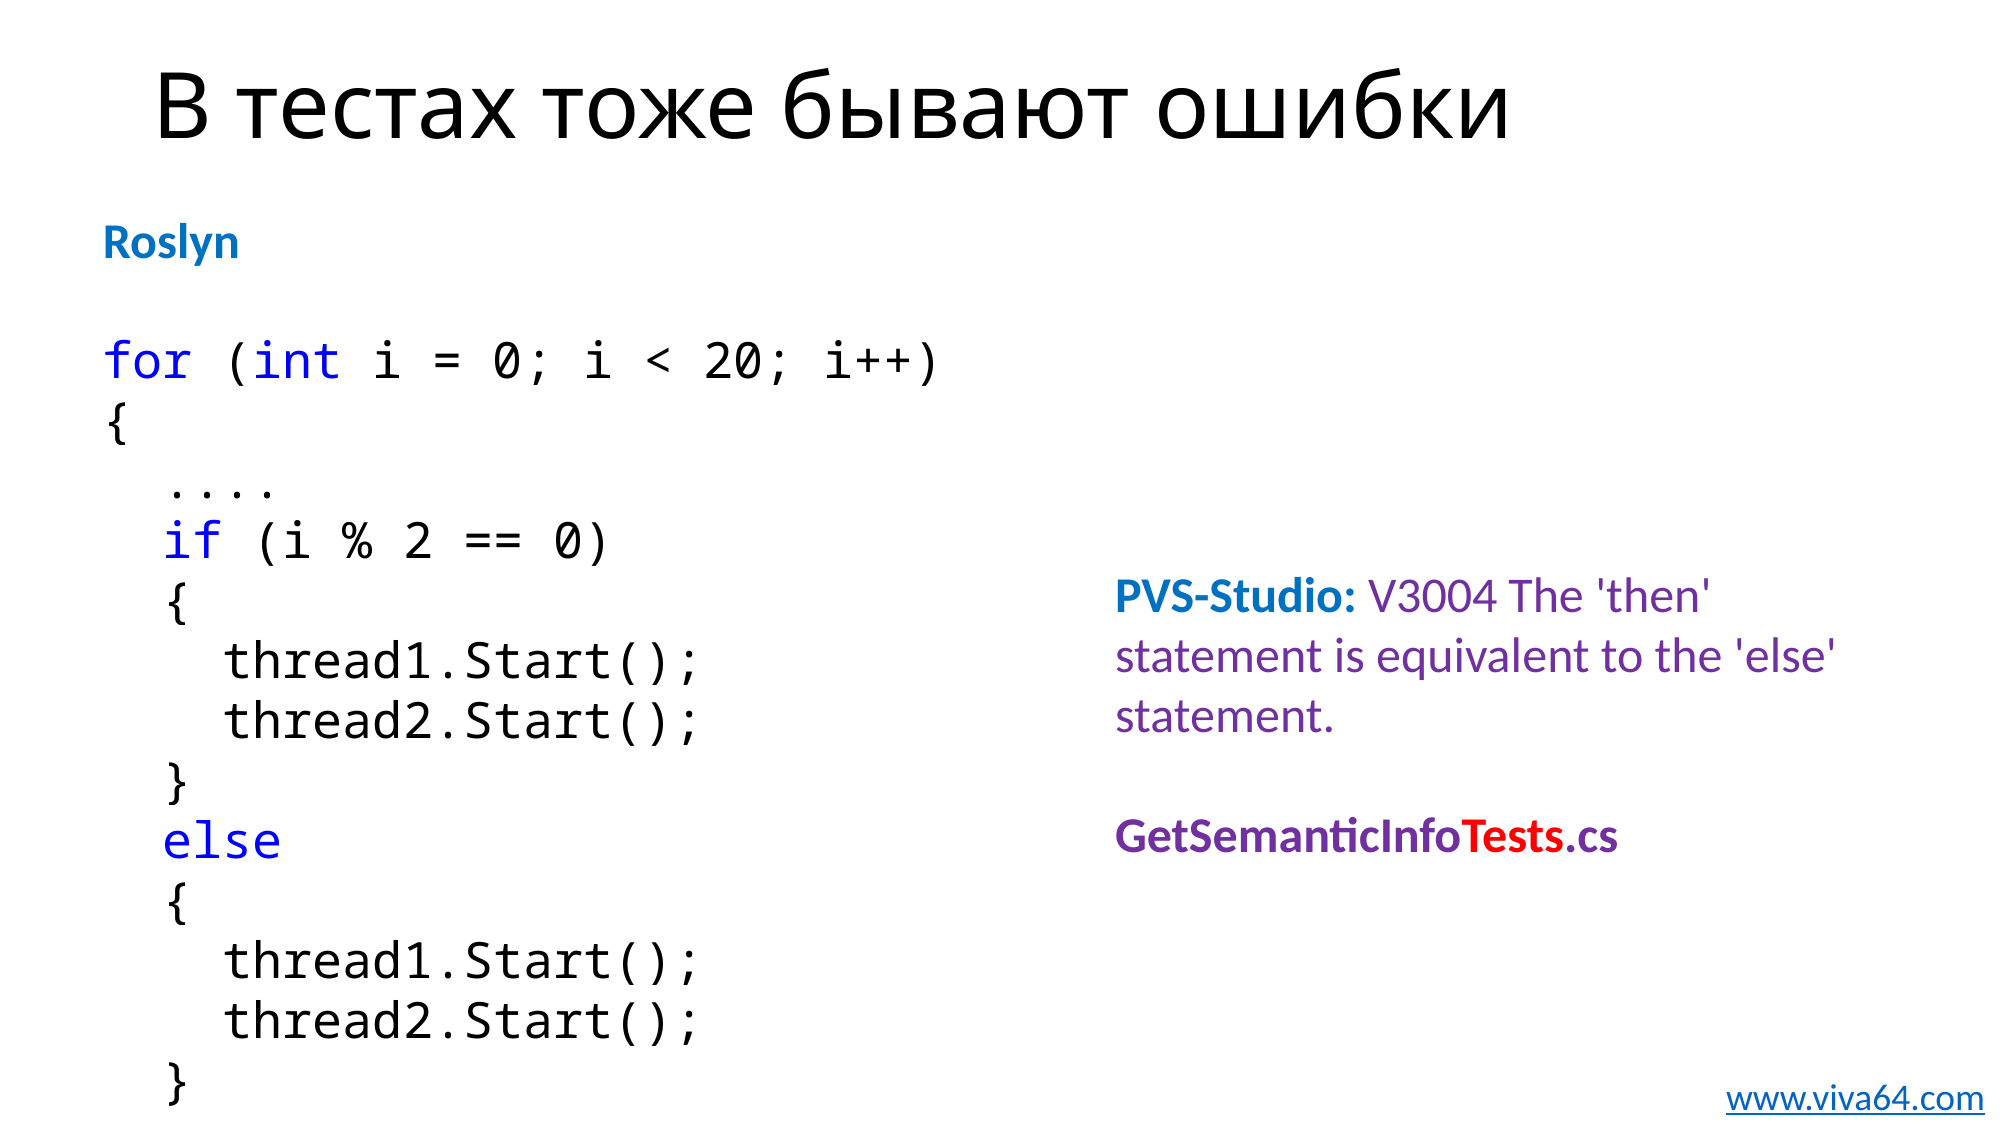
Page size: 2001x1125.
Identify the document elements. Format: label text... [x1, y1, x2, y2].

text_box PVS-Studio: V3004 The 'then' statement is equivalent to the 'else' statement. GetSemanticInfoTests.cs [1100, 554, 1863, 930]
title В тестах тоже бывают ошибки [137, 0, 1863, 218]
text_box www.viva64.com [1695, 1065, 2000, 1125]
text_box Roslyn for (int i = 0; i < 20; i++) { .... if (i % 2 == 0) { thread1.Start(); thread2.Start(); } else { thread1.Start(); thread2.Start(); } [88, 201, 1088, 1116]
